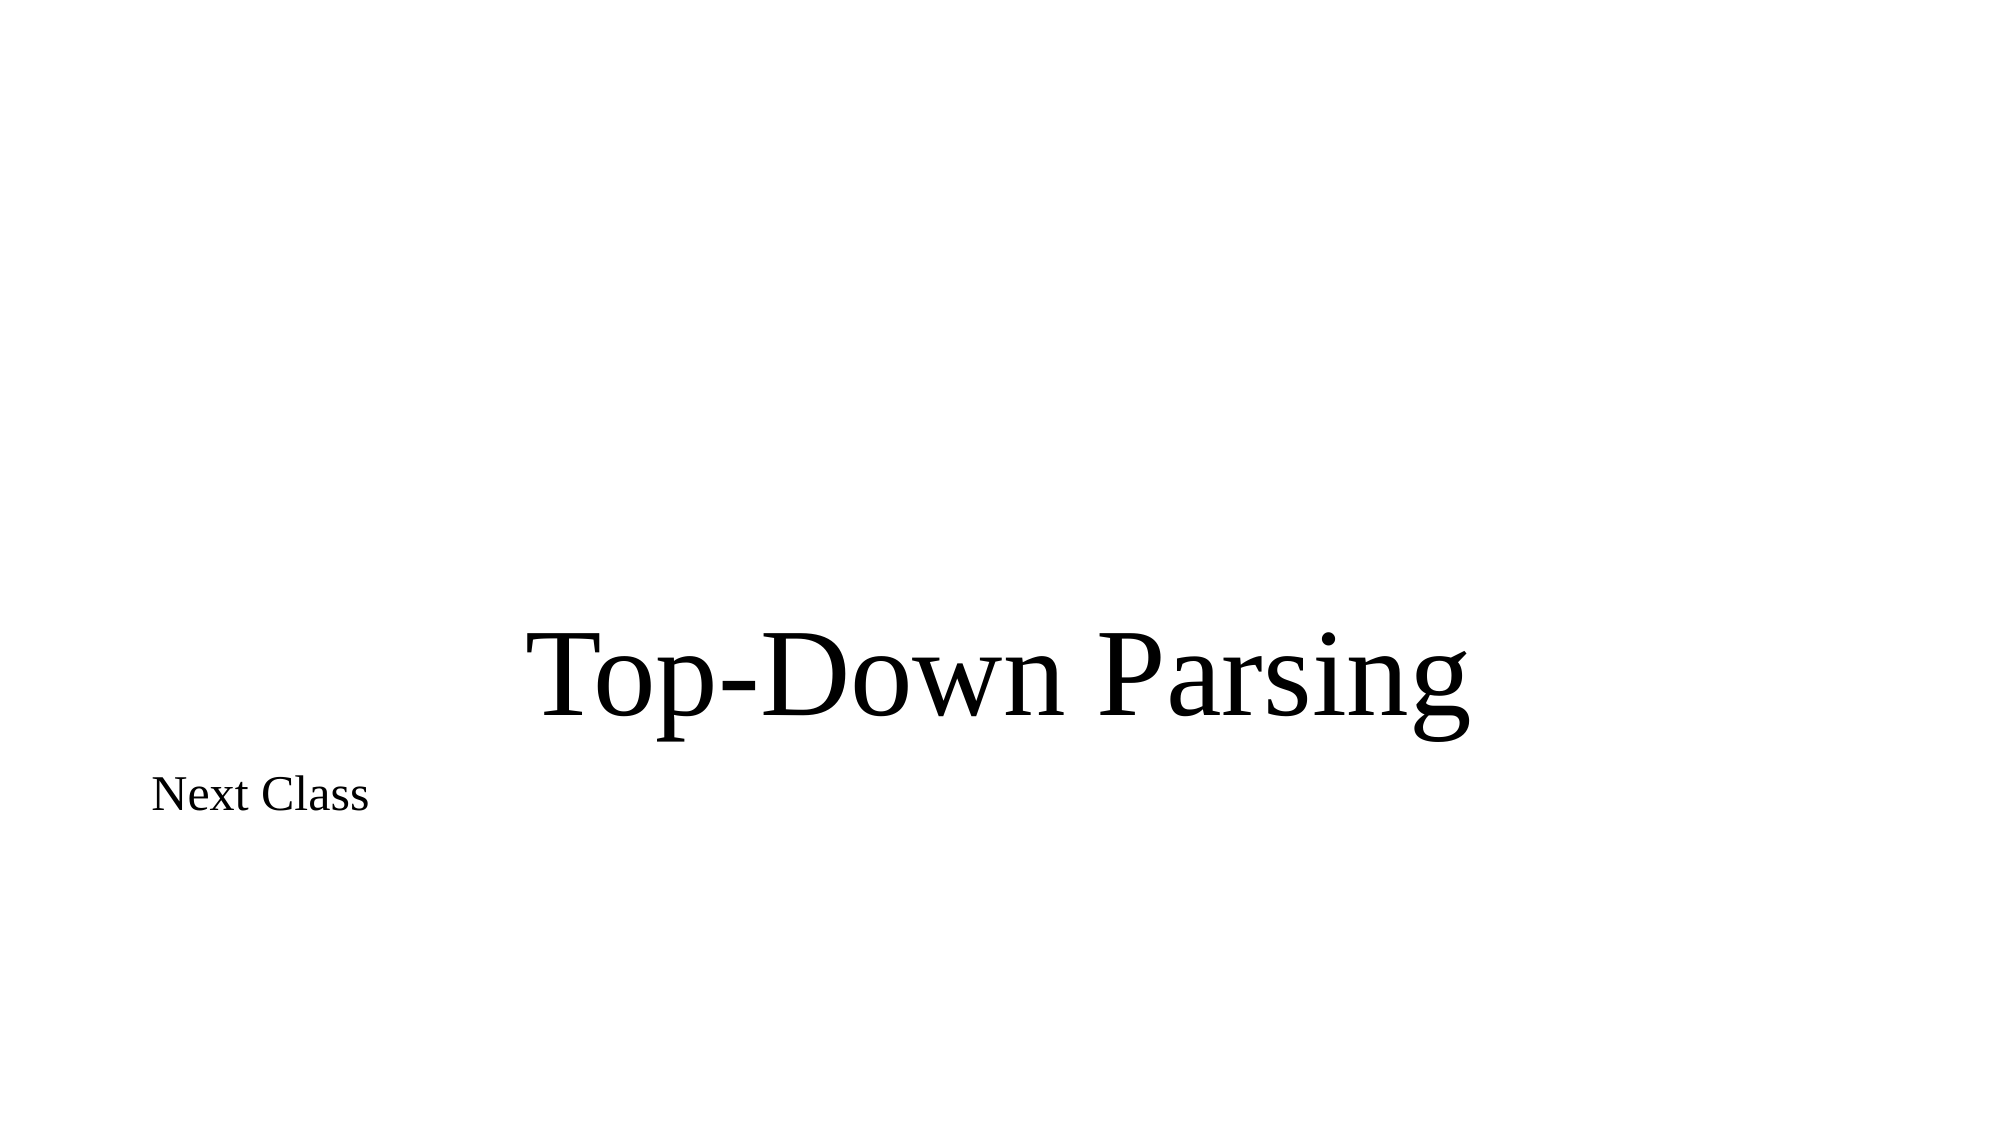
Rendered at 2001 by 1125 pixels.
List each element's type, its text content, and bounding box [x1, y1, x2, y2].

list Next Class [136, 752, 1862, 999]
title Top-Down Parsing [136, 280, 1862, 749]
